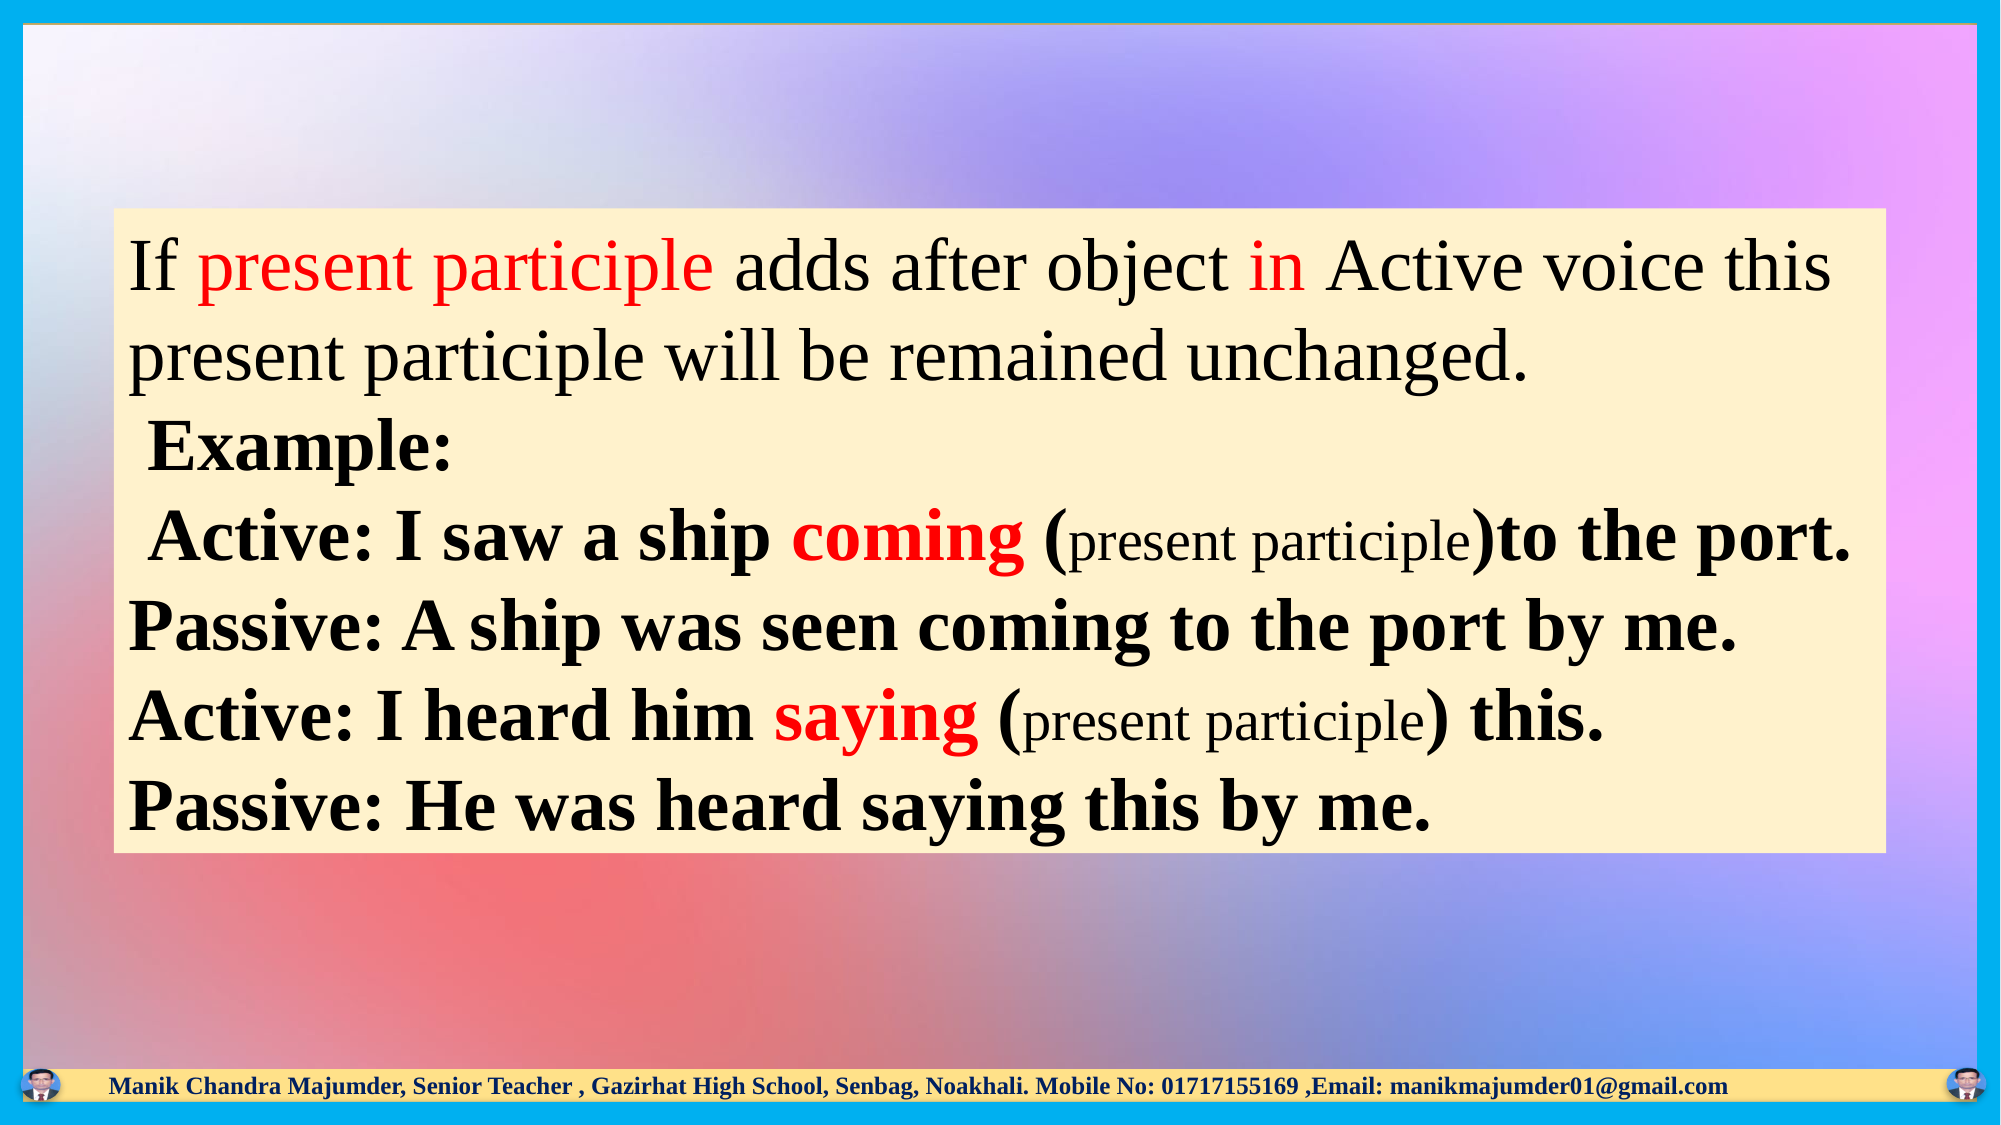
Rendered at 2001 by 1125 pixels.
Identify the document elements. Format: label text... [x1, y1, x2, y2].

text_box If present participle adds after object in Active voice this present participle will be remained unchanged. Example: Active: I saw a ship coming (present participle)to the port. Passive: A ship was seen coming to the port by me. Active: I heard him saying (present participle) this. Passive: He was heard saying this by me. [113, 208, 1887, 854]
picture [22, 25, 1986, 1101]
